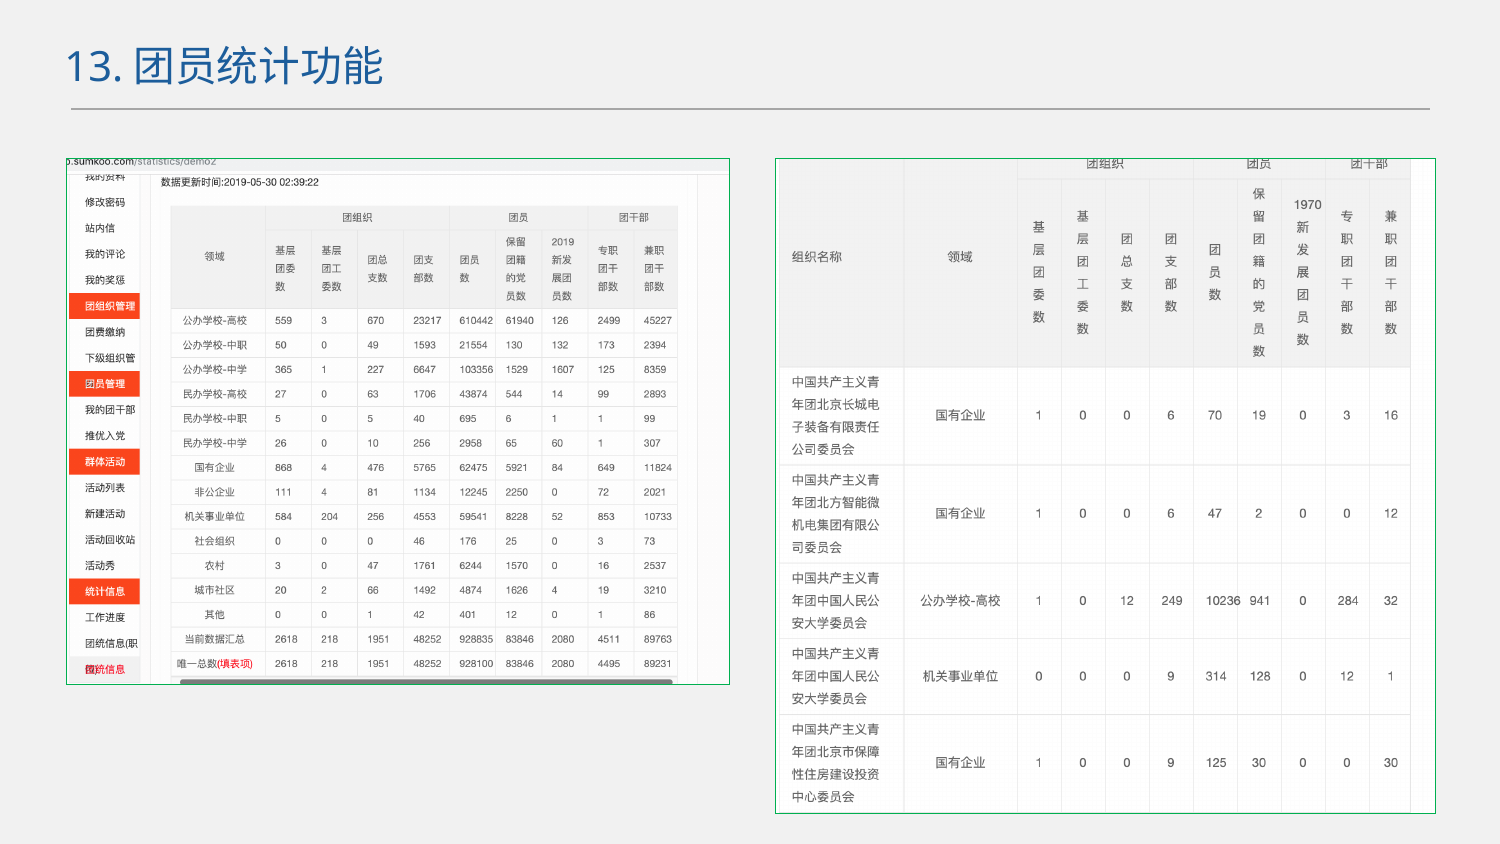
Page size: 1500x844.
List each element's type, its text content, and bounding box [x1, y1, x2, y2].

text_box 13.团员统计功能 [49, 32, 399, 97]
picture [775, 158, 1437, 814]
picture [66, 158, 730, 685]
